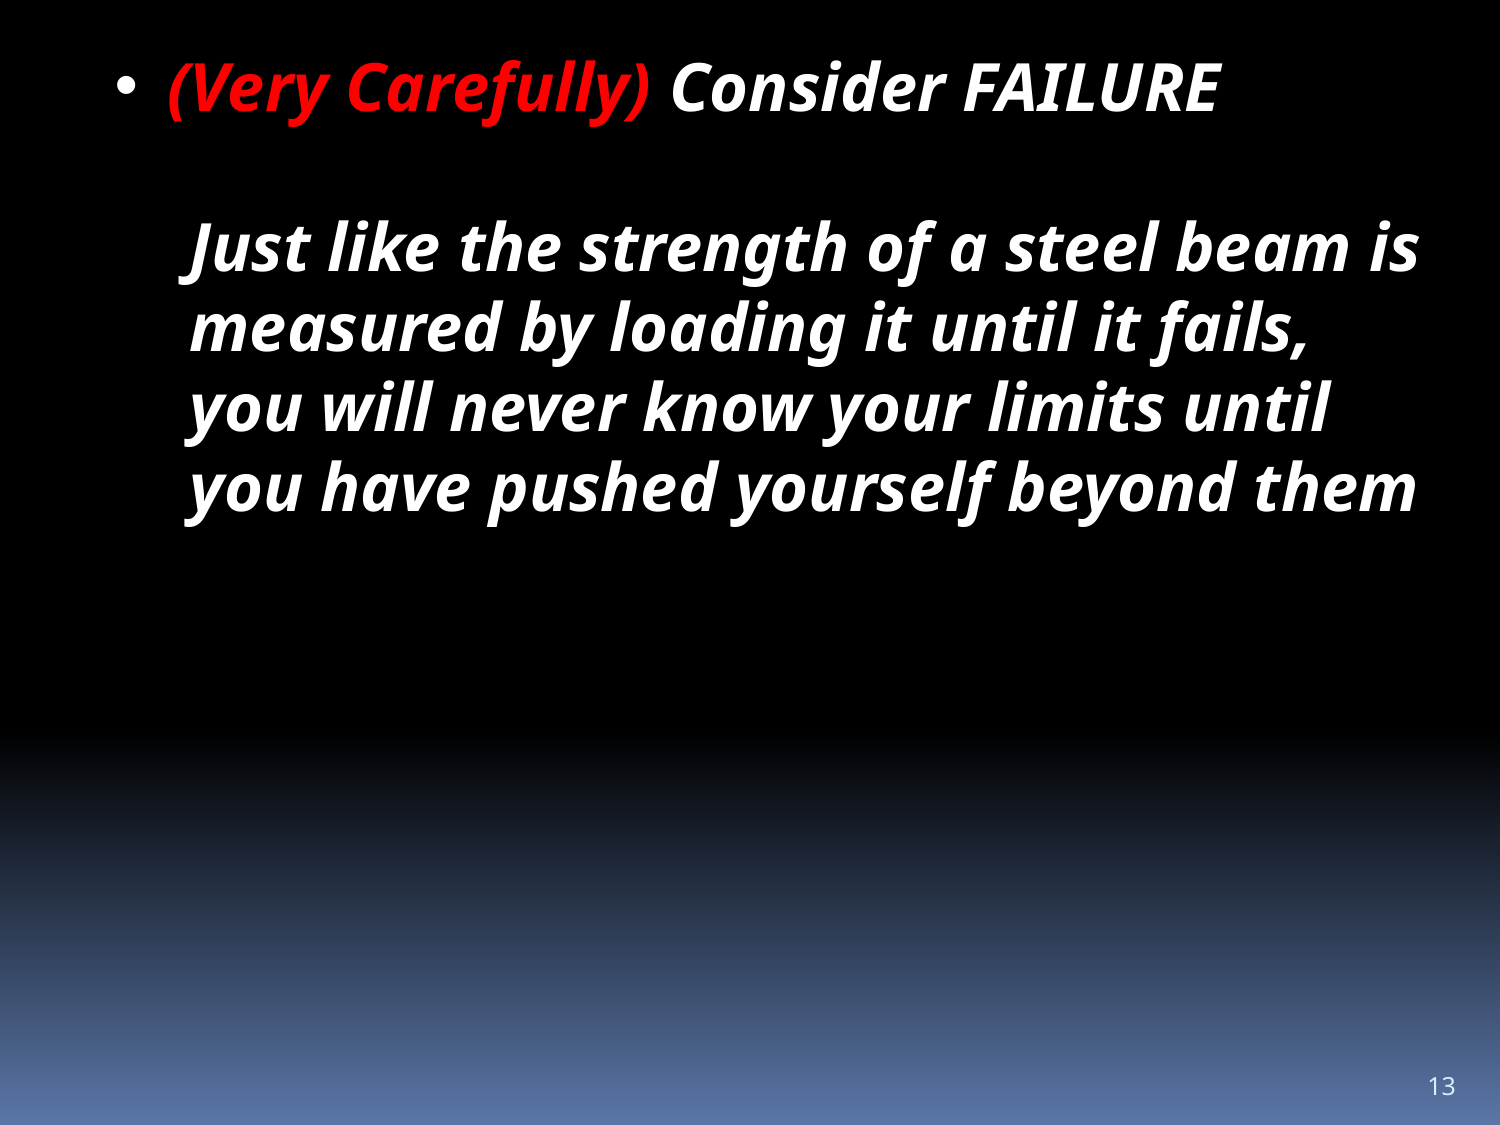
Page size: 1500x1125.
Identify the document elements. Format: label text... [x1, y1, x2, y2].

text_box (Very Carefully) Consider FAILURE Just like the strength of a steel beam is measured by loading it until it fails, you will never know your limits until you have pushed yourself beyond them [99, 37, 1439, 612]
slide_number 13 [1412, 1052, 1488, 1113]
